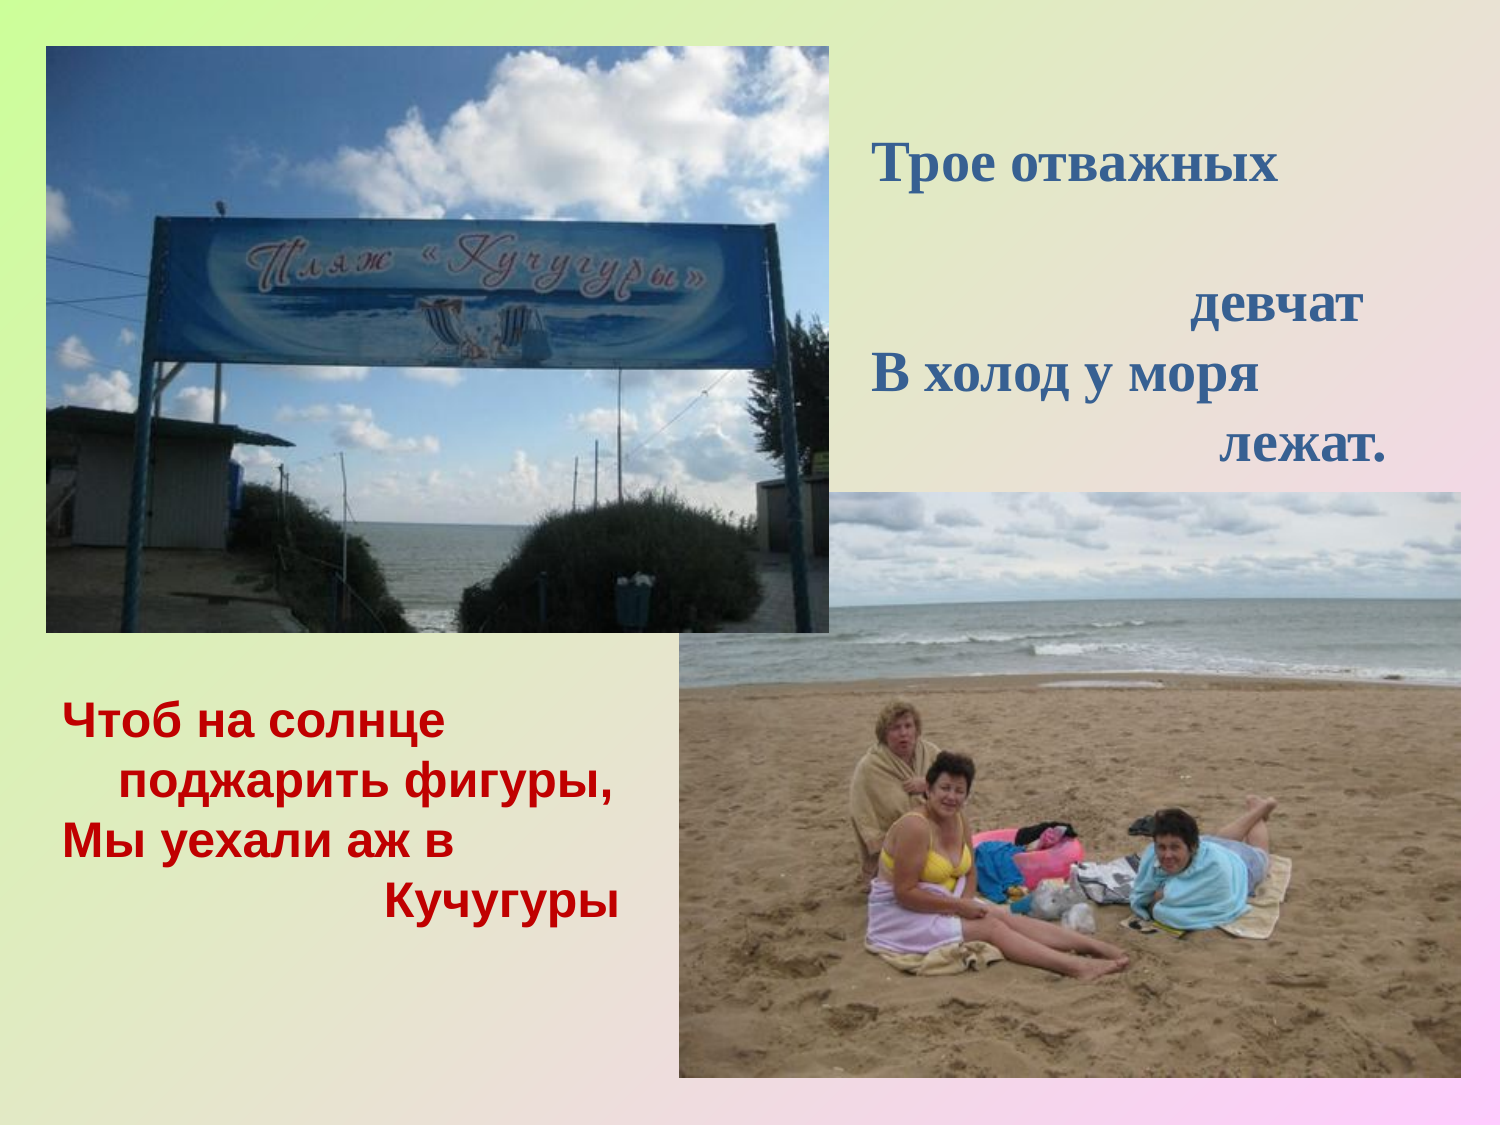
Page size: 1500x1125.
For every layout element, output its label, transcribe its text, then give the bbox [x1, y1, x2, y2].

title Трое отважных девчат В холод у моря лежат. [856, 45, 1425, 490]
text_box Чтоб на солнце поджарить фигуры, Мы уехали аж в Кучугуры [46, 679, 668, 935]
picture [46, 46, 1462, 1079]
